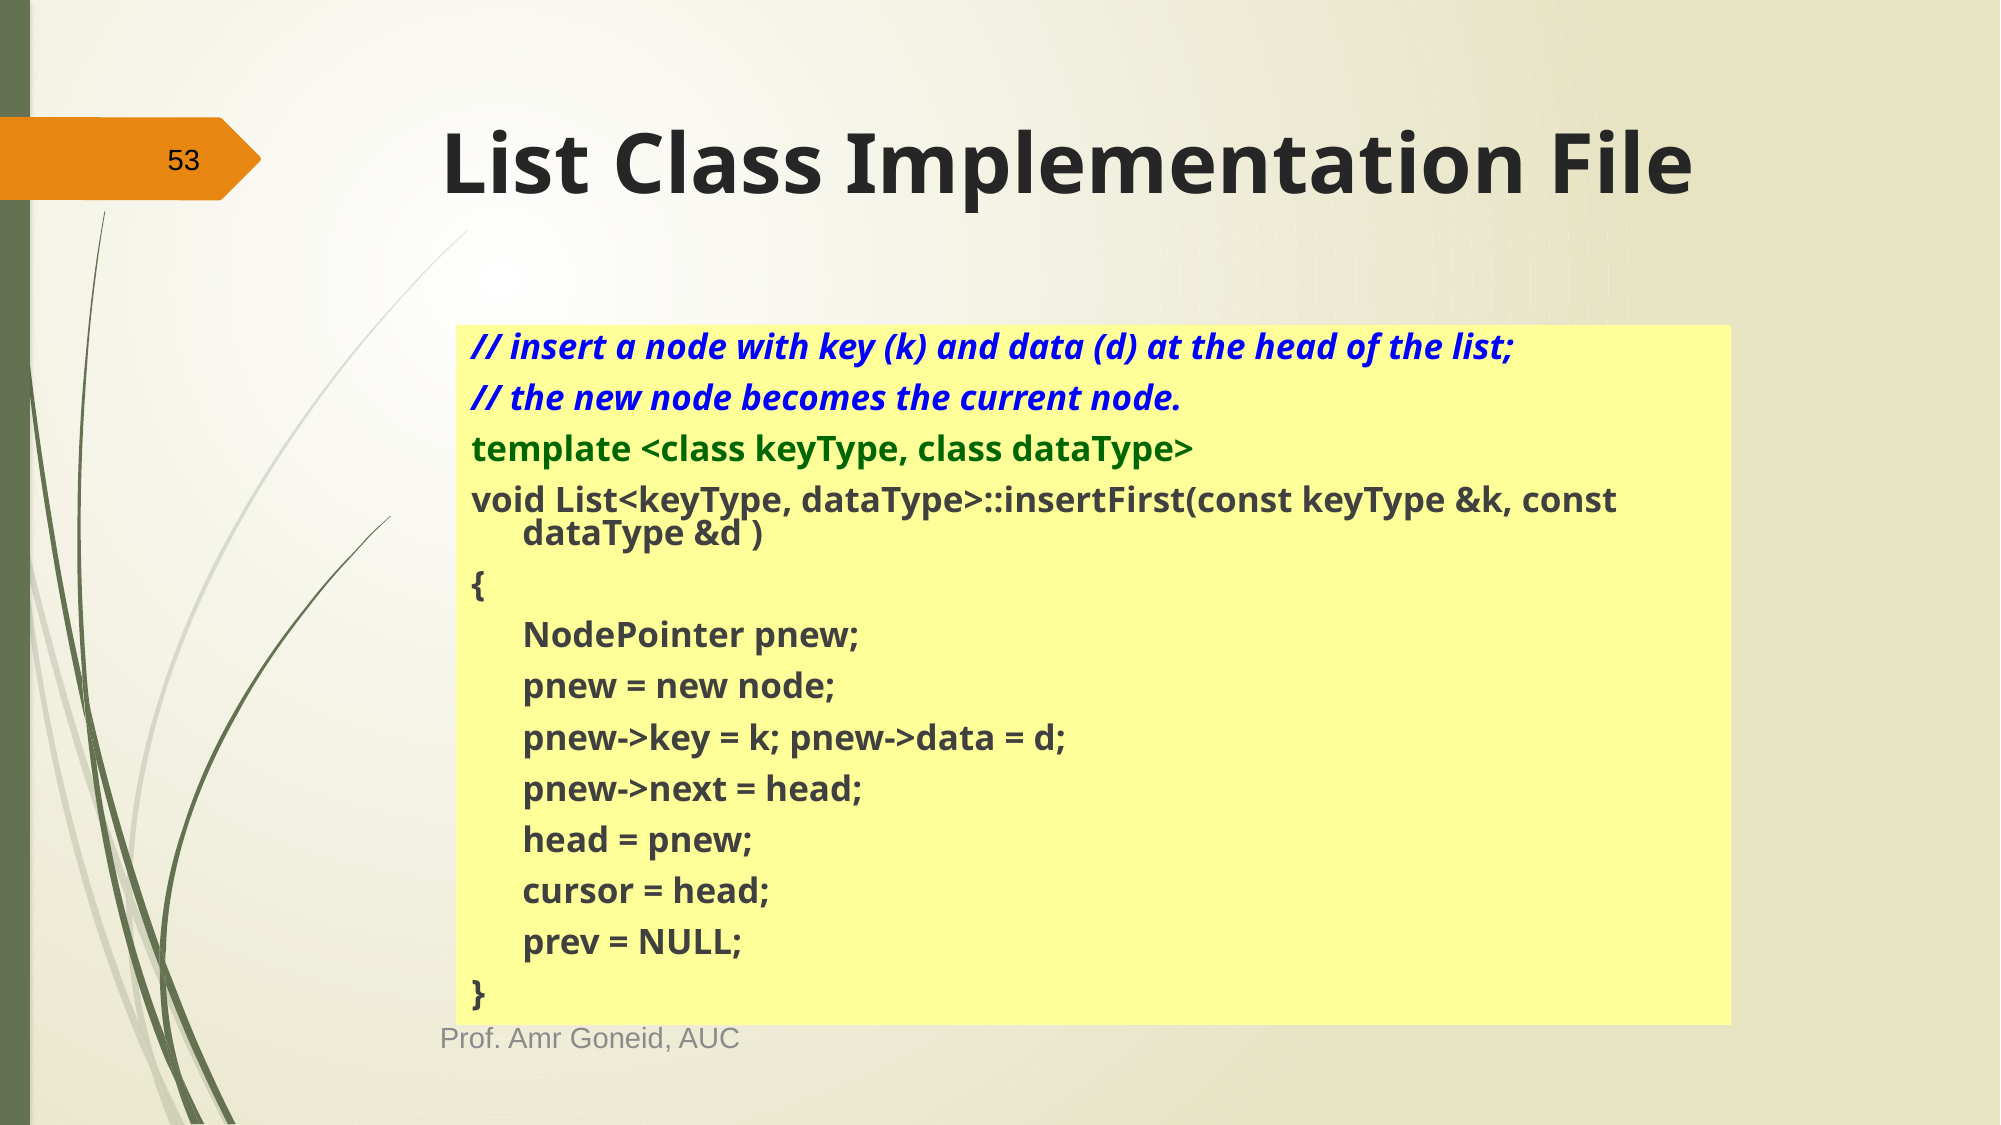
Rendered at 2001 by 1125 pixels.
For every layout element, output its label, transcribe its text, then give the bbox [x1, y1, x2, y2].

title List Class Implementation File [425, 102, 1888, 313]
slide_number 53 [87, 129, 216, 190]
footer Prof. Amr Goneid, AUC [424, 1006, 1675, 1067]
list // insert a node with key (k) and data (d) at the head of the list; // the new node becomes the current node. template <class keyType, class dataType> void List<keyType, dataType>::insertFirst(const keyType &k, const dataType &d ) { NodePointer pnew; pnew = new node; pnew->key = k; pnew->data = d; pnew->next = head; head = pnew; cursor = head; prev = NULL; } [456, 324, 1732, 1025]
